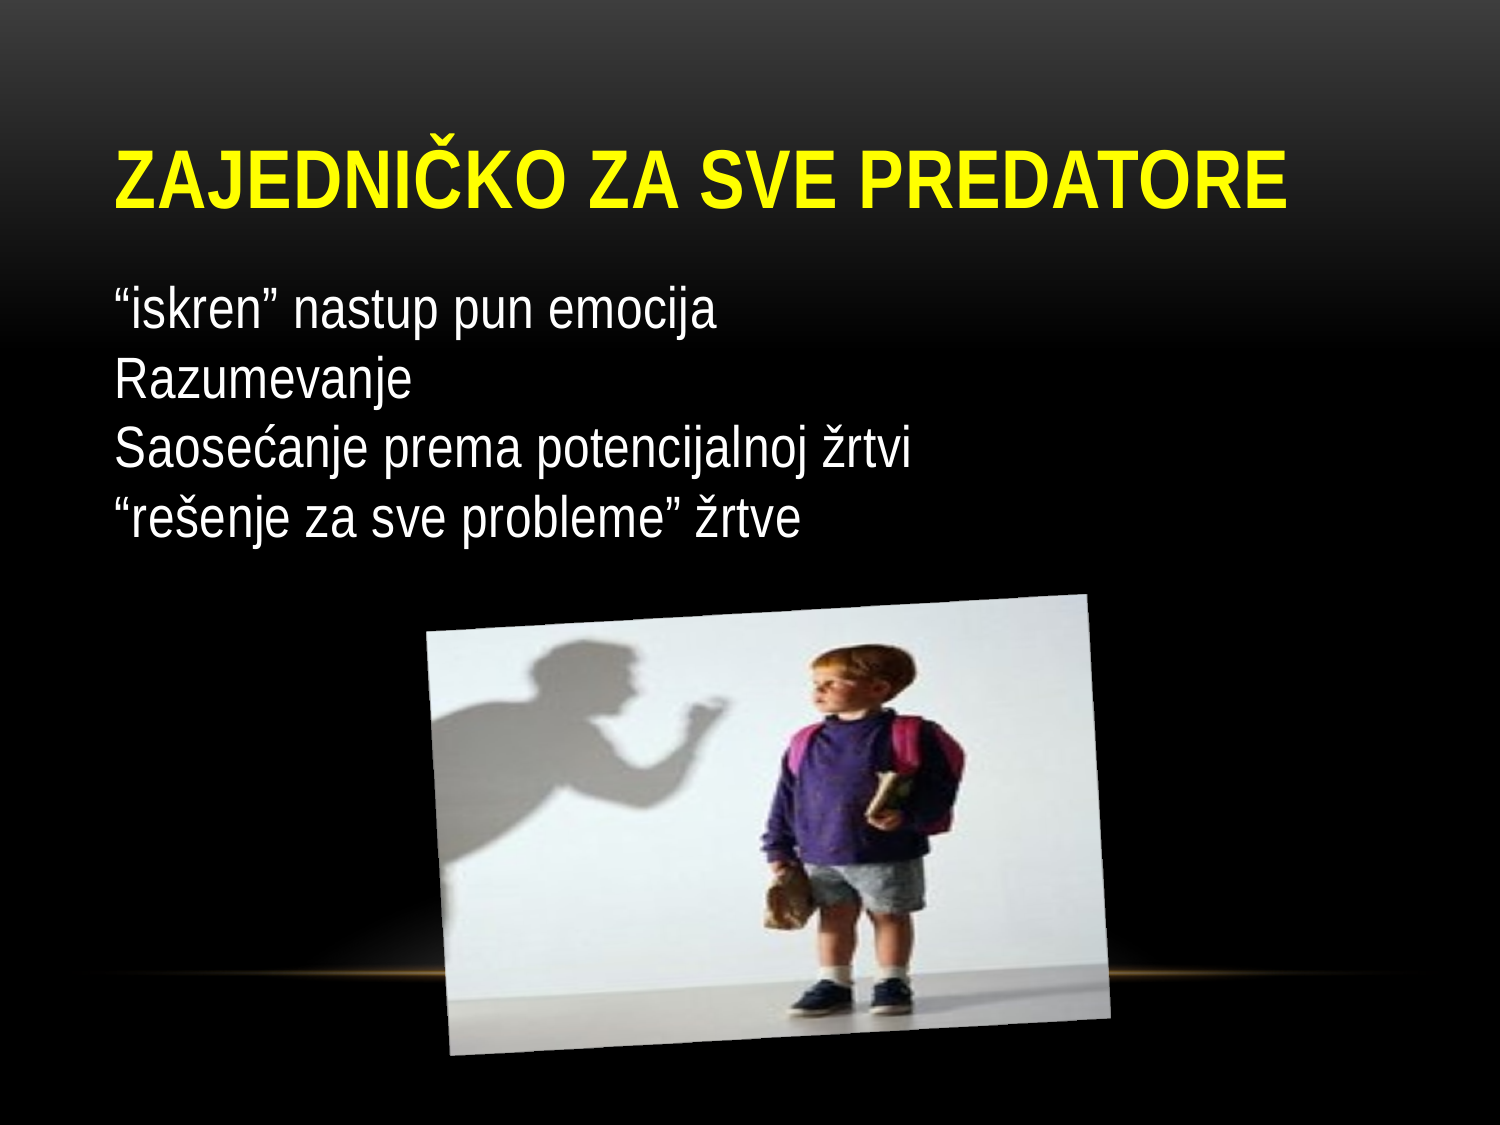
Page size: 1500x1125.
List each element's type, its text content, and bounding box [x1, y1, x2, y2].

picture [0, 0, 1500, 1125]
title ZAJEDNIČKO ZA SVE PREDATORE [99, 45, 1400, 233]
list “iskren” nastup pun emocija Razumevanje Saosećanje prema potencijalnoj žrtvi “rešenje za sve probleme” žrtve [99, 262, 1400, 938]
